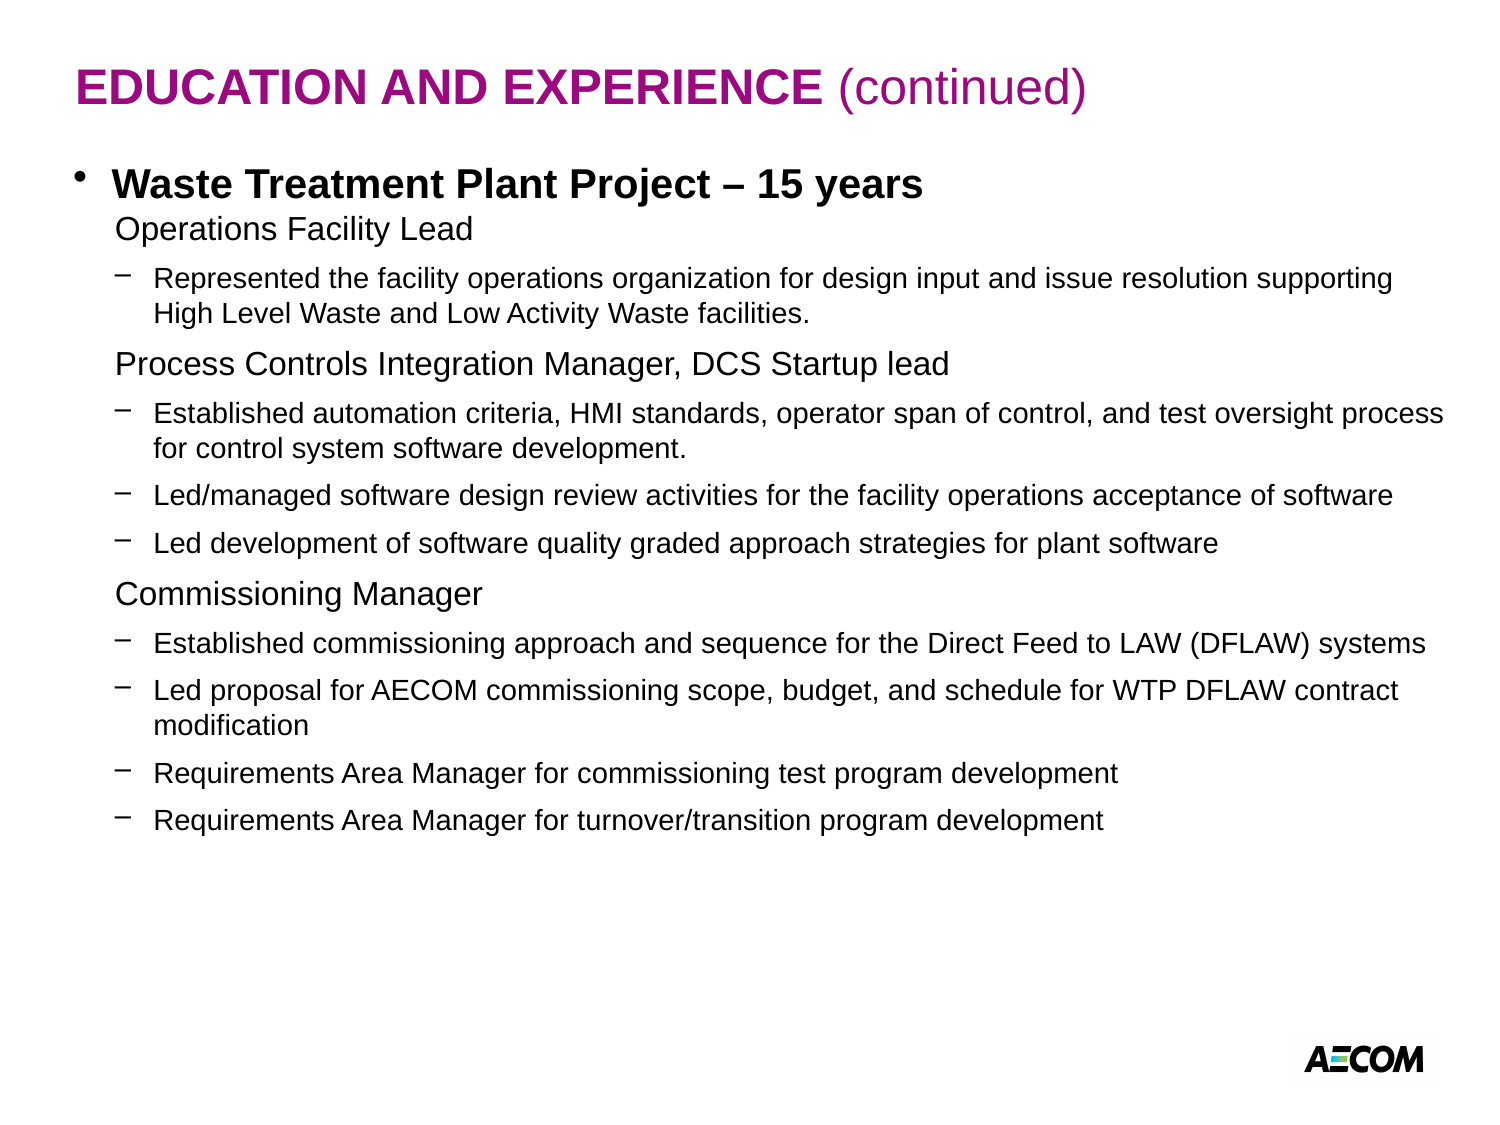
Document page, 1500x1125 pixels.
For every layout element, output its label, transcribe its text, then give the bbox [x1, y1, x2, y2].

text_box Waste Treatment Plant Project – 15 years Operations Facility Lead Represented the facility operations organization for design input and issue resolution supporting High Level Waste and Low Activity Waste facilities. Process Controls Integration Manager, DCS Startup lead Established automation criteria, HMI standards, operator span of control, and test oversight process for control system software development. Led/managed software design review activities for the facility operations acceptance of software Led development of software quality graded approach strategies for plant software Commissioning Manager Established commissioning approach and sequence for the Direct Feed to LAW (DFLAW) systems Led proposal for AECOM commissioning scope, budget, and schedule for WTP DFLAW contract modification Requirements Area Manager for commissioning test program development Requirements Area Manager for turnover/transition program development [73, 131, 1457, 984]
picture [1291, 1033, 1436, 1085]
title EDUCATION AND EXPERIENCE (continued) [74, 53, 1424, 128]
list [72, 151, 1441, 1004]
